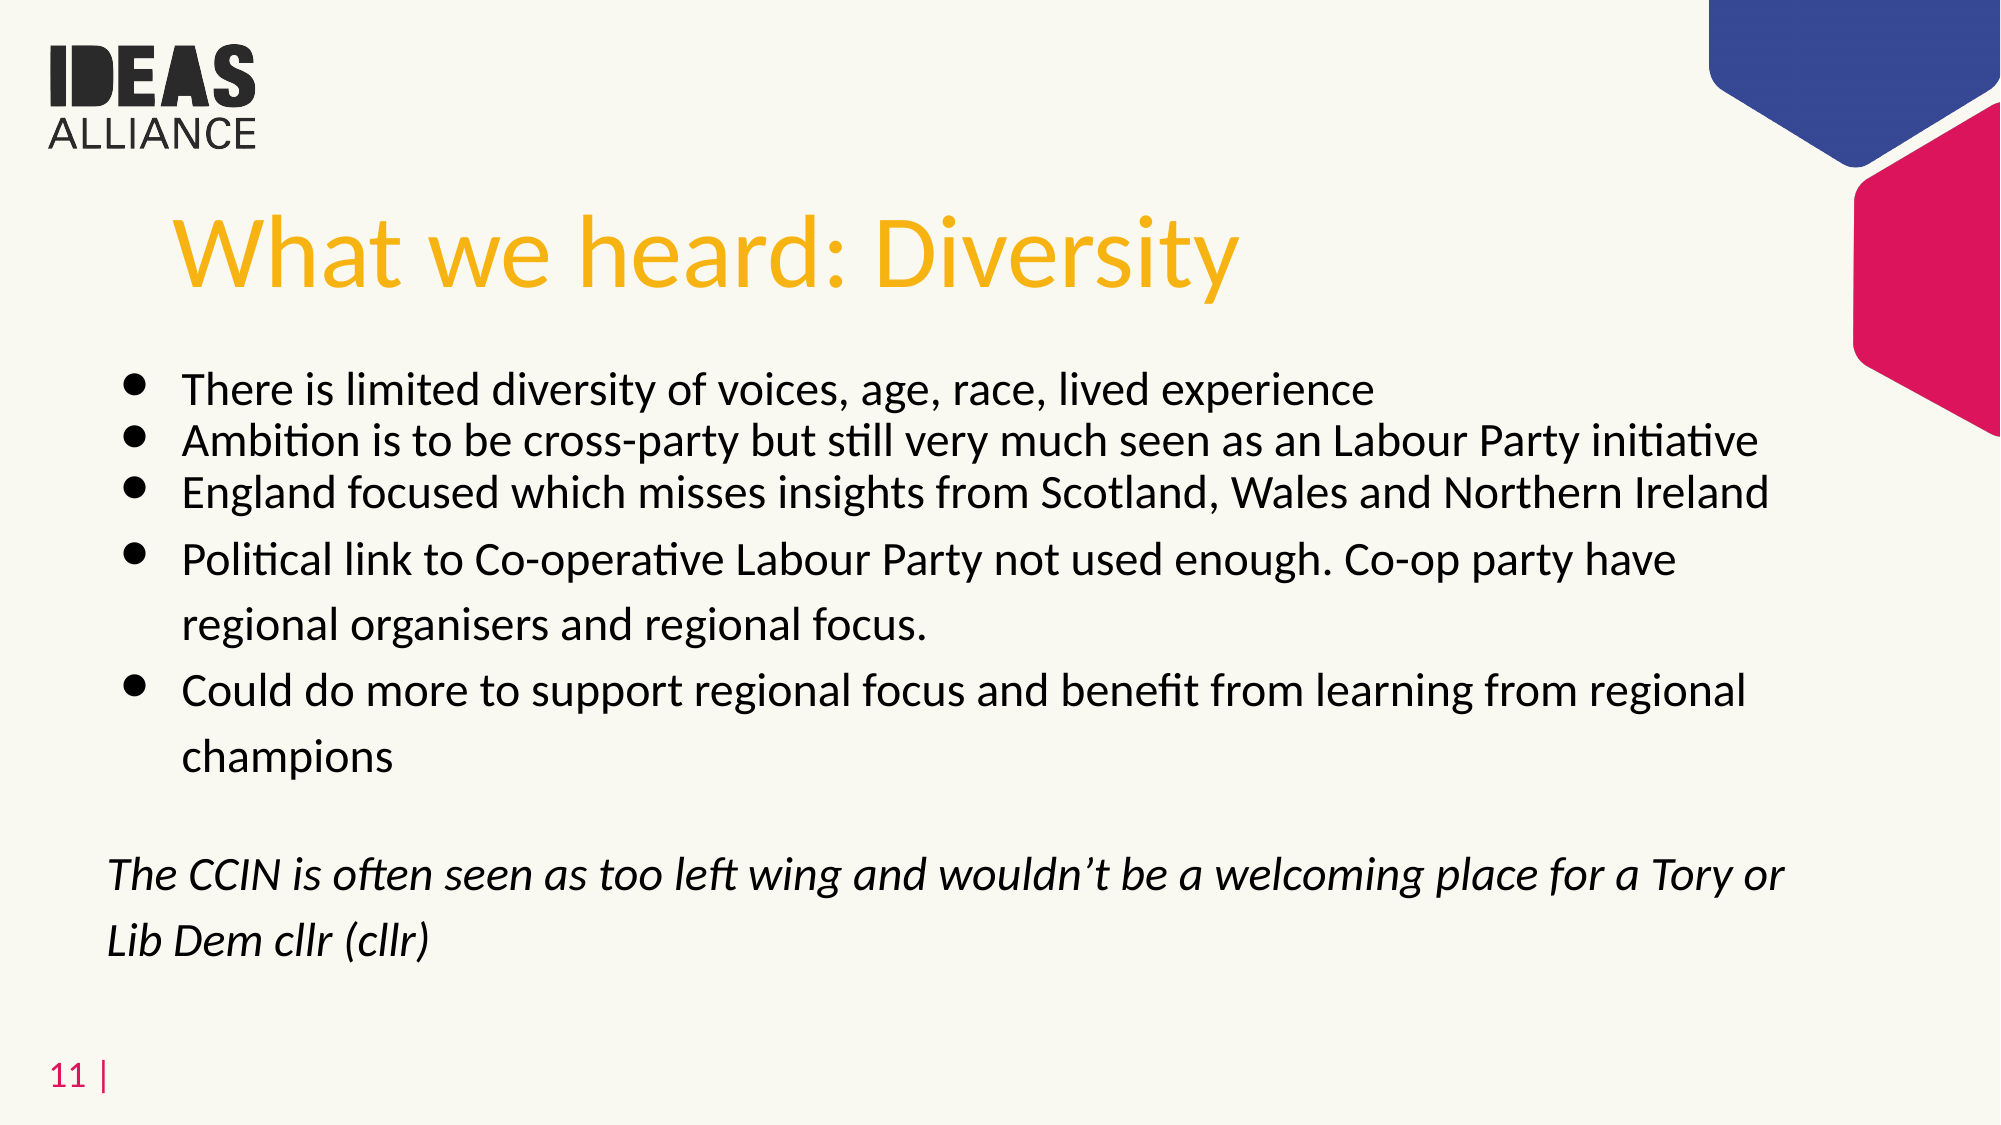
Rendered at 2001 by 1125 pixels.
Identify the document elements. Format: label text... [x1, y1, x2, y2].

picture [47, 44, 256, 155]
title What we heard: Diversity [157, 144, 1883, 362]
slide_number 11 | [33, 1042, 150, 1105]
list There is limited diversity of voices, age, race, lived experience Ambition is to be cross-party but still very much seen as an Labour Party initiative England focused which misses insights from Scotland, Wales and Northern Ireland Political link to Co-operative Labour Party not used enough. Co-op party have regional organisers and regional focus. Could do more to support regional focus and benefit from learning from regional champions The CCIN is often seen as too left wing and wouldn’t be a welcoming place for a Tory or Lib Dem cllr (cllr) [91, 341, 1817, 928]
picture [1687, 0, 2001, 439]
